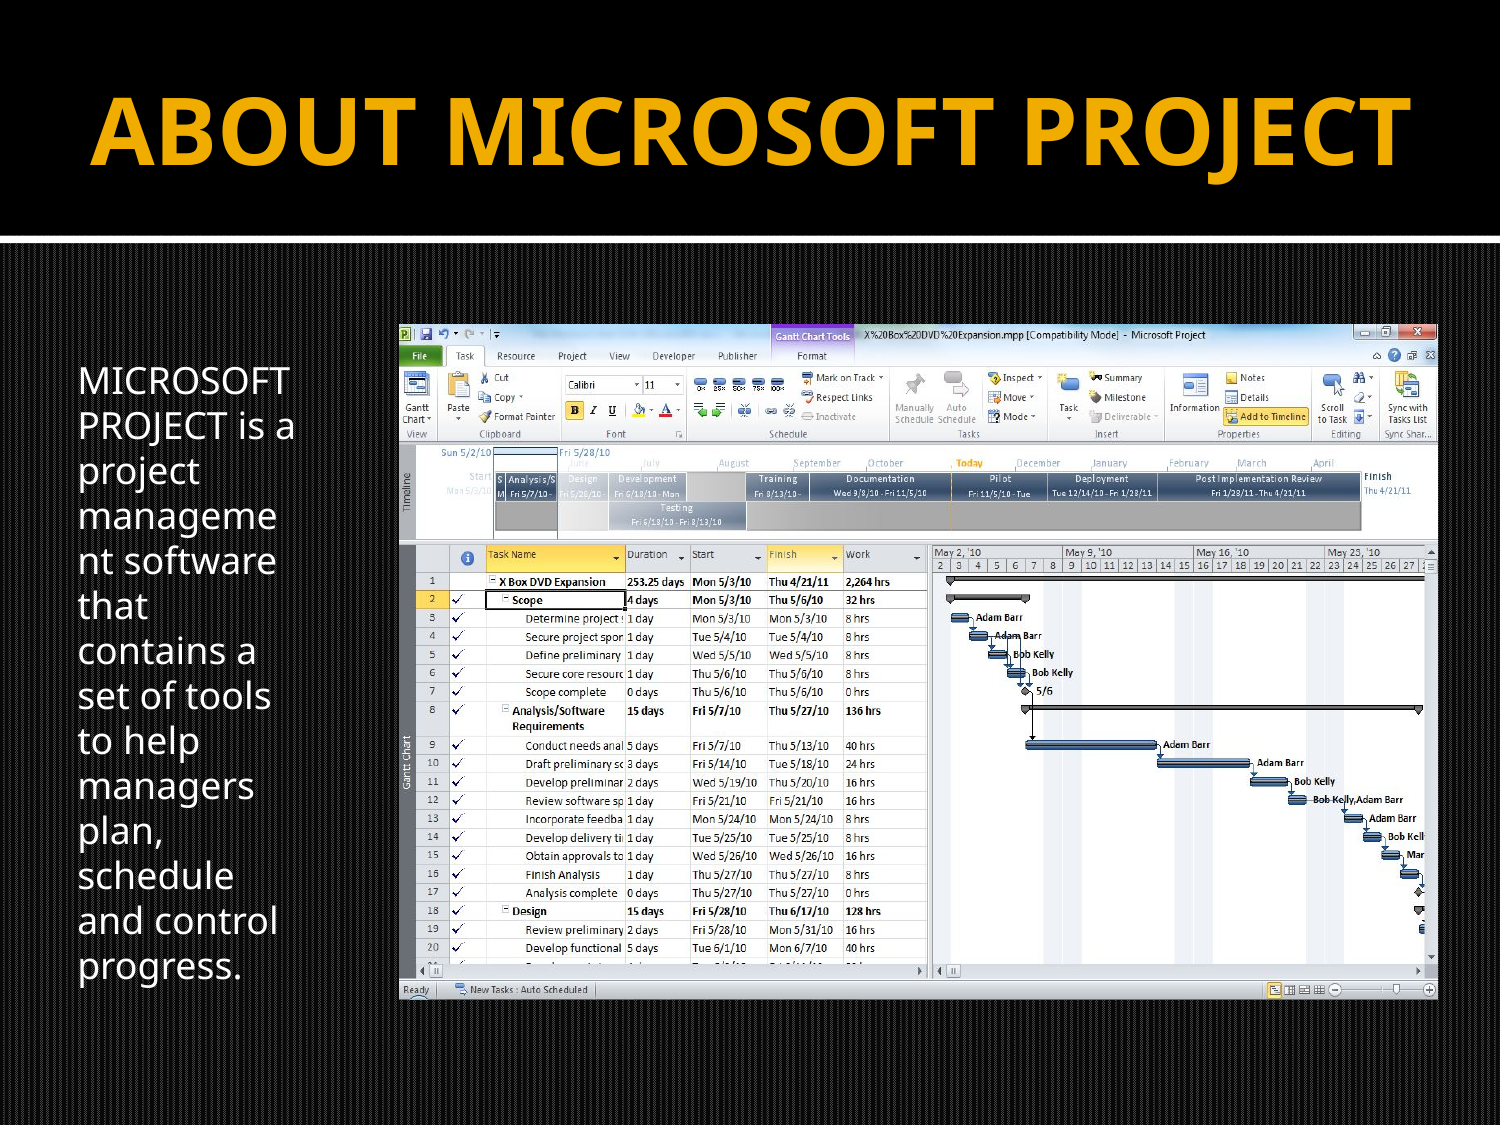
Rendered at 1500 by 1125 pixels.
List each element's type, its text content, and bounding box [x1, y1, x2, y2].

text_box MICROSOFT PROJECT is a project management software that contains a set of tools to help managers plan, schedule and control progress. [62, 349, 313, 995]
picture [399, 324, 1438, 1000]
title ABOUT MICROSOFT PROJECT [75, 24, 1425, 231]
